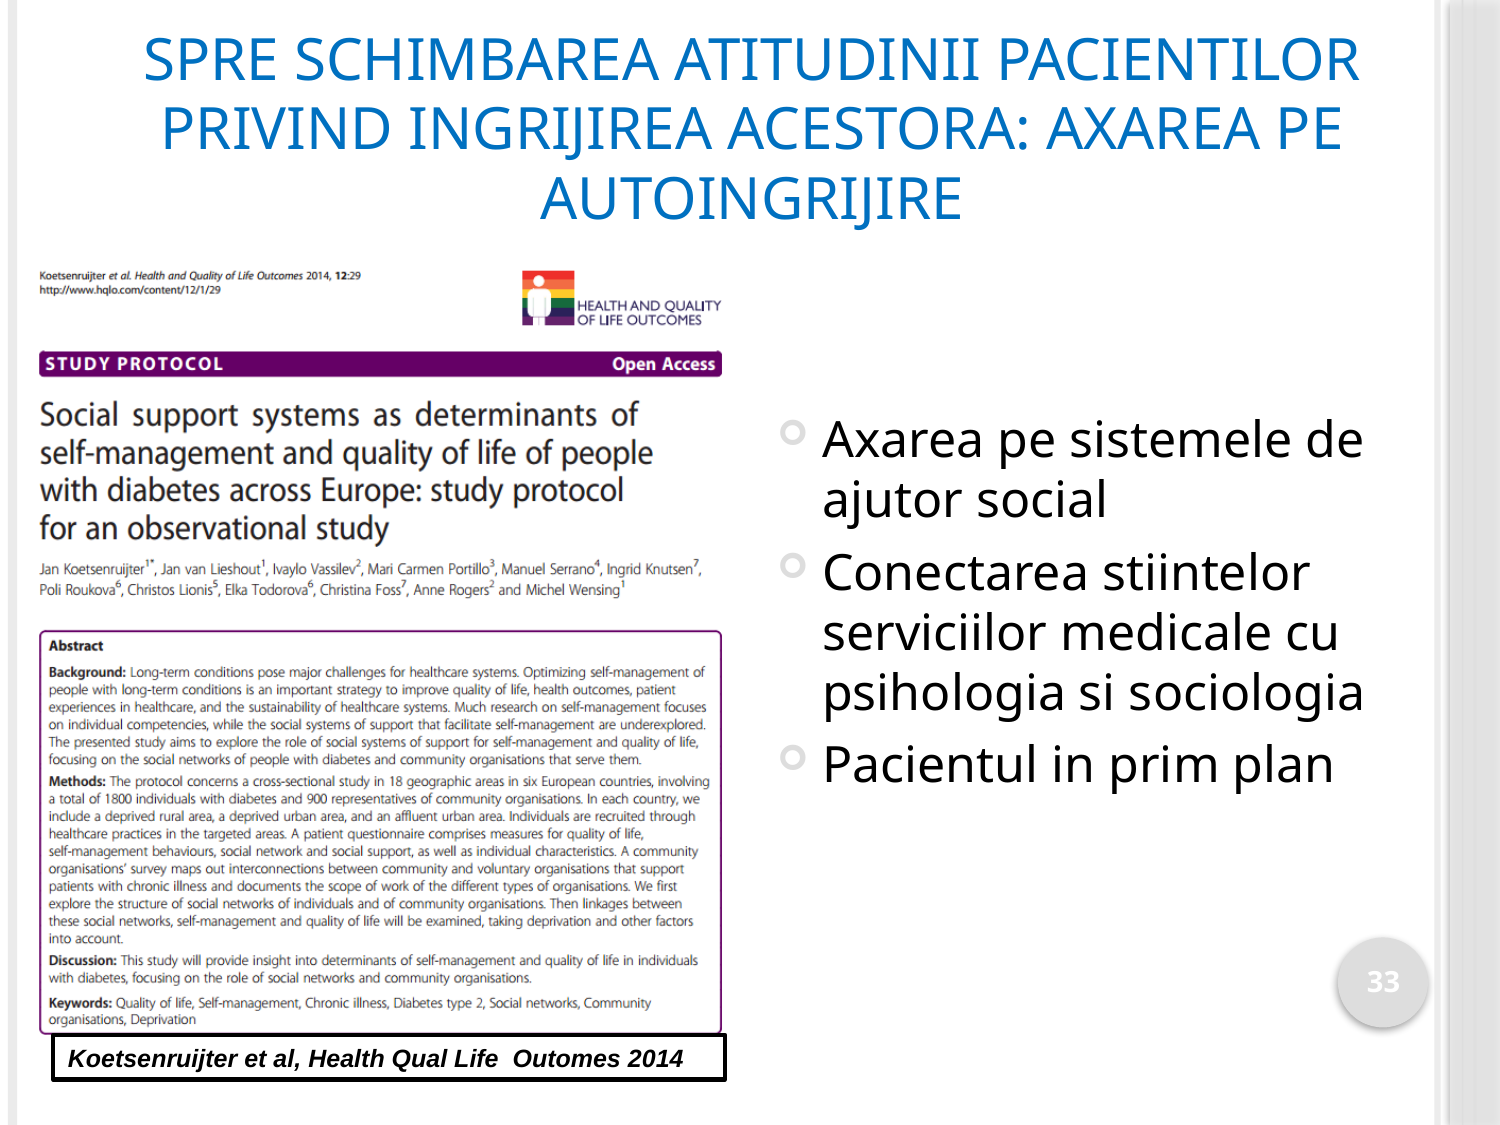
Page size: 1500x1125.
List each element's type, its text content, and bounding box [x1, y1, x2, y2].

list Axarea pe sistemele de ajutor social Conectarea stiintelor serviciilor medicale cu psihologia si sociologia Pacientul in prim plan [762, 399, 1425, 986]
text_box Koetsenruijter et al, Health Qual Life Outomes 2014 [51, 1057, 727, 1082]
slide_number 33 [1333, 940, 1434, 1027]
title Spre schimbarea atitudinii pacientilor privind ingrijirea acestora: axarea pe autoingrijire [37, 75, 1468, 239]
picture [34, 261, 739, 1048]
